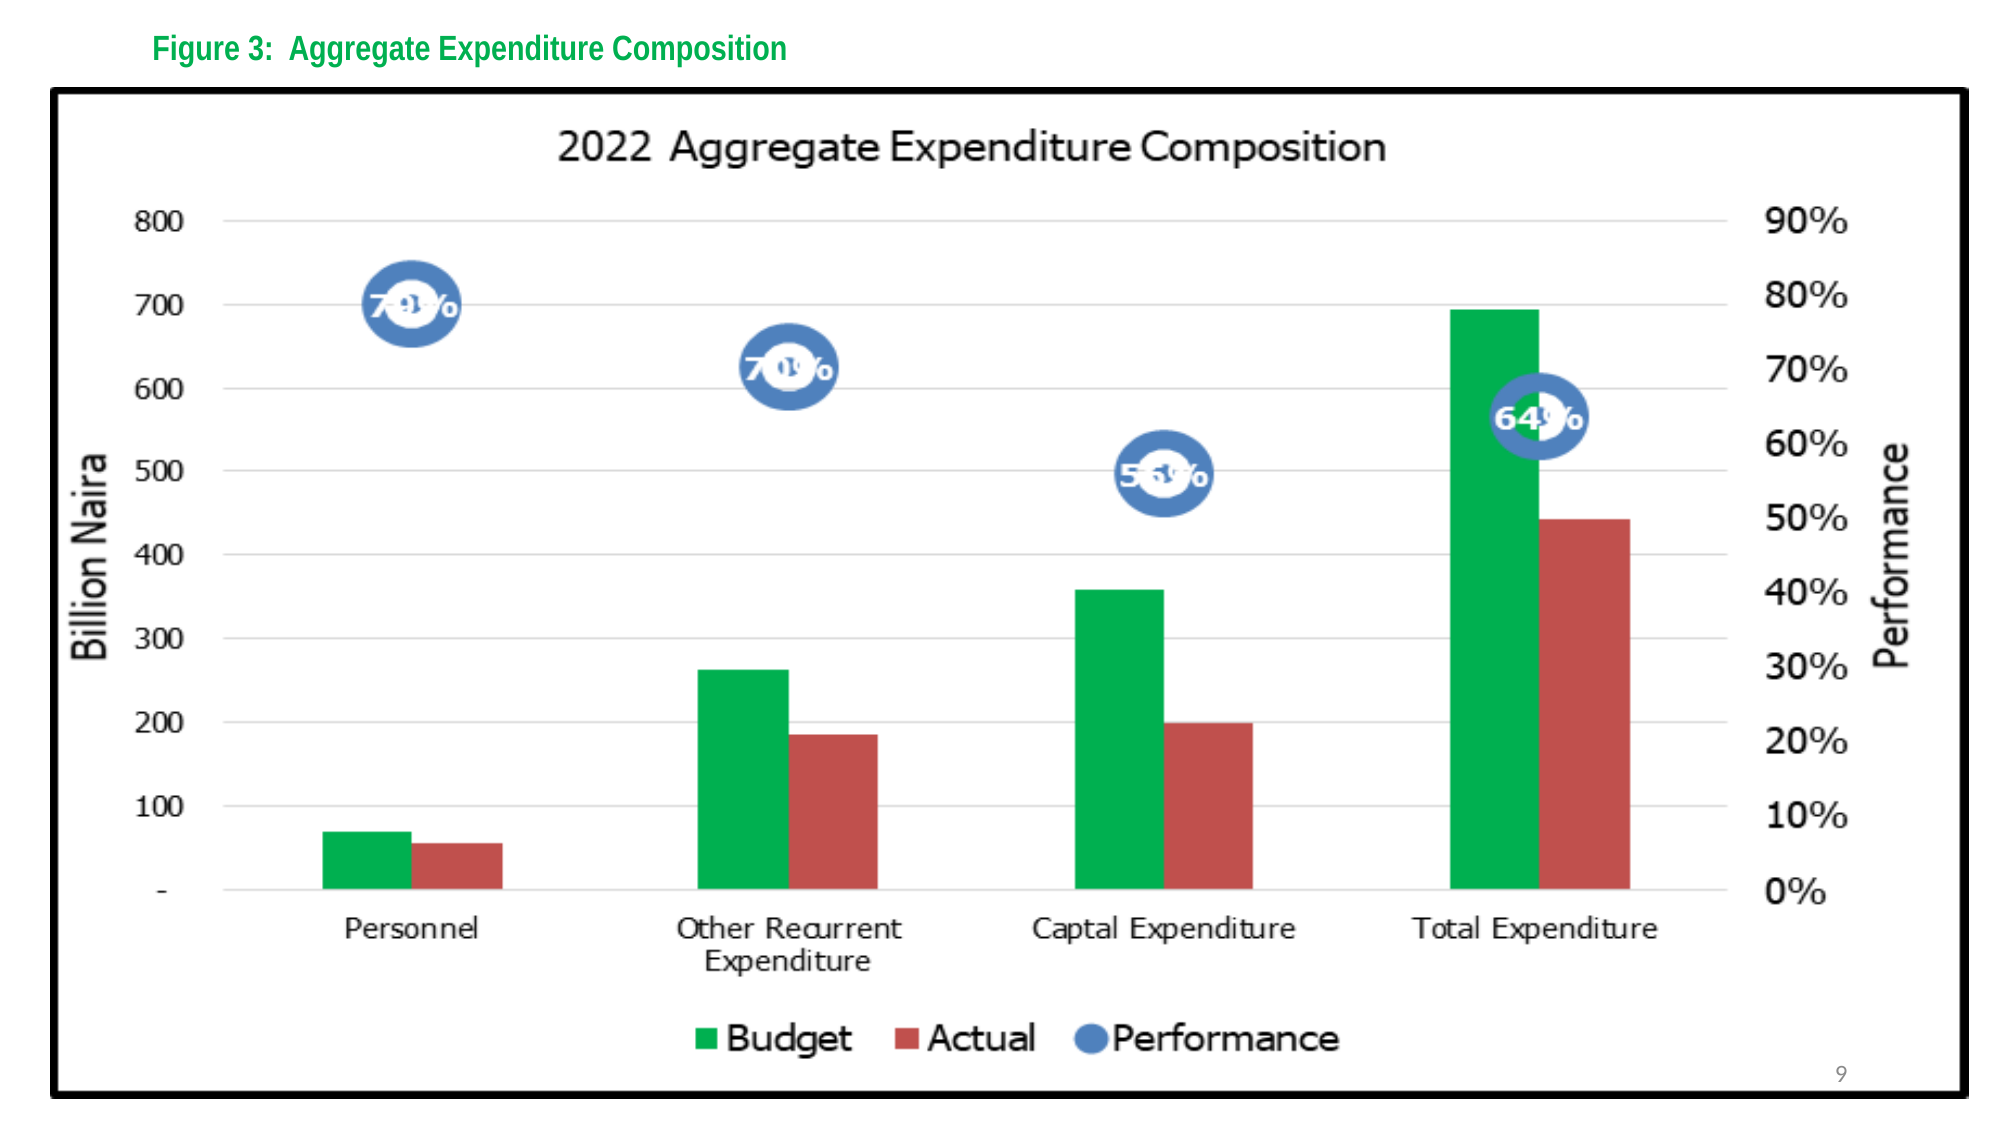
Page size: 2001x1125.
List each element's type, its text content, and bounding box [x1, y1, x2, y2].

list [50, 87, 1969, 1099]
slide_number 9 [1412, 1099, 1863, 1103]
title Figure 3: Aggregate Expenditure Composition [137, 23, 1863, 77]
